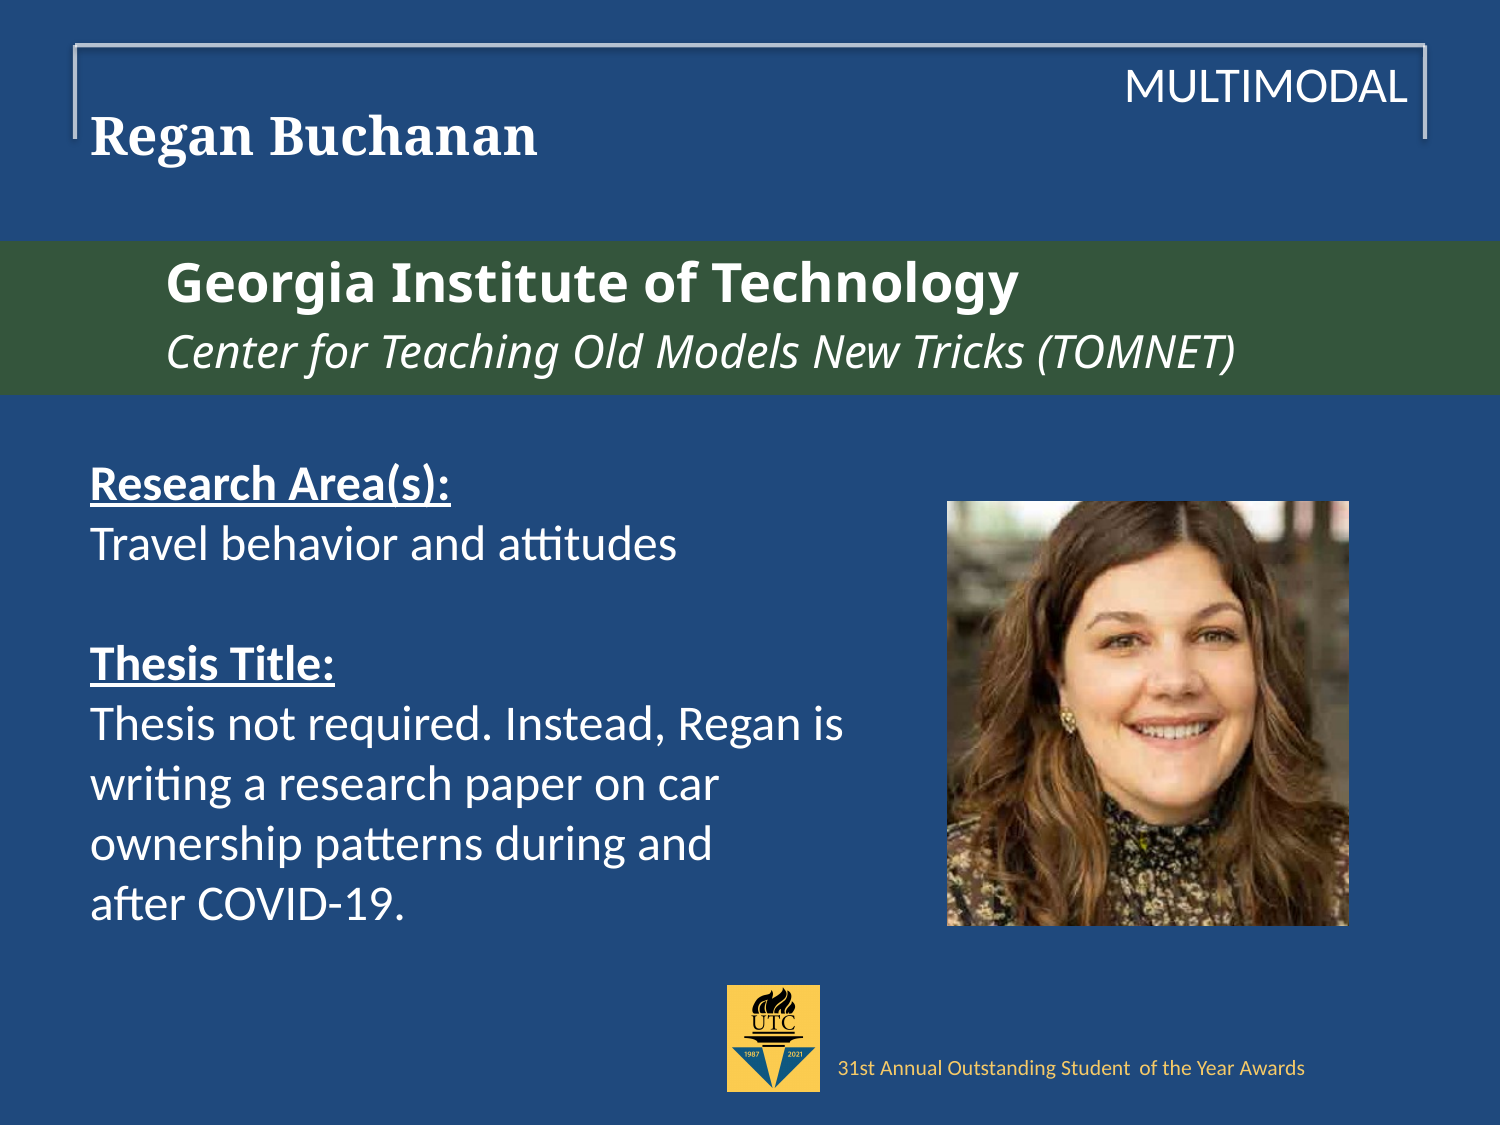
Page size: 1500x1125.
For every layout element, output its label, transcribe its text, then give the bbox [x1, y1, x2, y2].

text_box Research Area(s): Travel behavior and attitudes Thesis Title: Thesis not required. Instead, Regan is writing a research paper on car ownership patterns during and after COVID-19. [74, 442, 946, 938]
title Regan Buchanan [75, 53, 1425, 241]
picture [727, 985, 820, 1092]
text_box MULTIMODAL [1097, 45, 1423, 120]
picture [946, 501, 1350, 926]
footer 31st Annual Outstanding Student of the Year Awards [822, 1041, 1407, 1102]
list Georgia Institute of Technology Center for Teaching Old Models New Tricks (TOMNET) [0, 241, 1500, 395]
